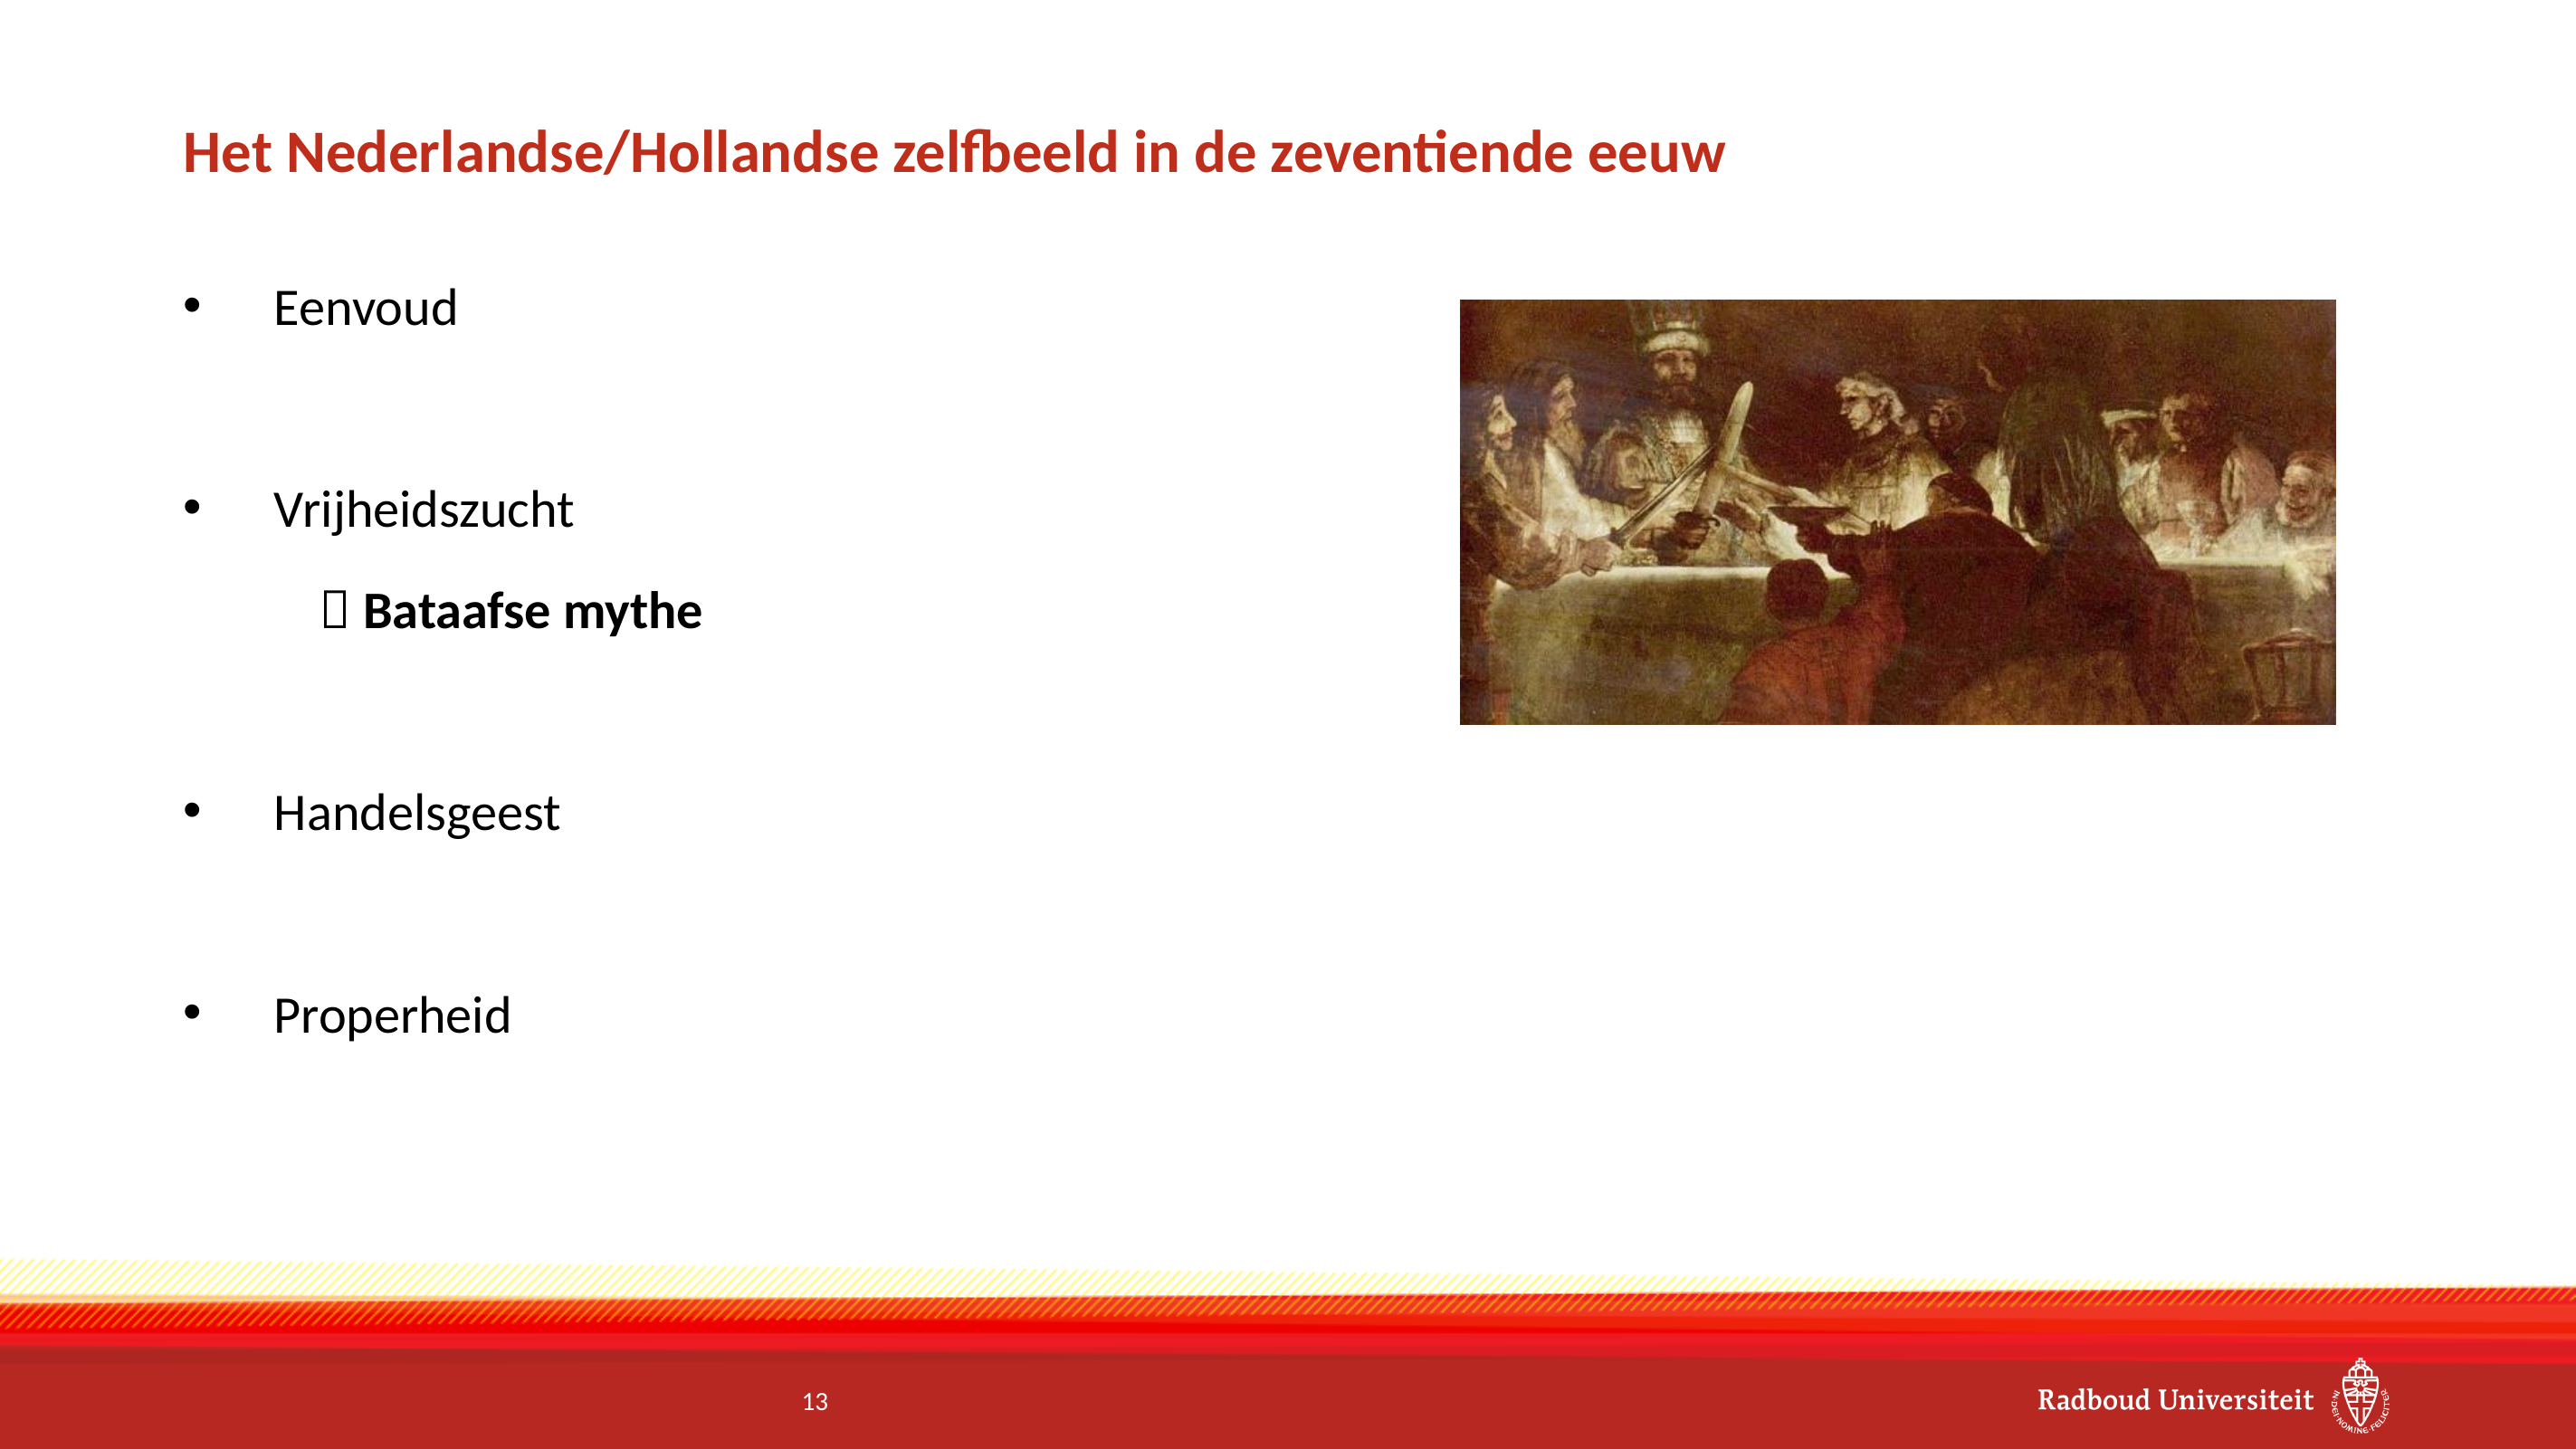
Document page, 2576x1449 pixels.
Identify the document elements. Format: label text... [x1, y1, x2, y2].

text_box Het Nederlandse/Hollandse zelfbeeld in de zeventiende eeuw [177, 107, 2390, 267]
text_box <number> [801, 1361, 926, 1439]
picture [0, 0, 2576, 1449]
text_box Eenvoud Vrijheidszucht  Bataafse mythe Handelsgeest Properheid [177, 267, 2390, 1310]
